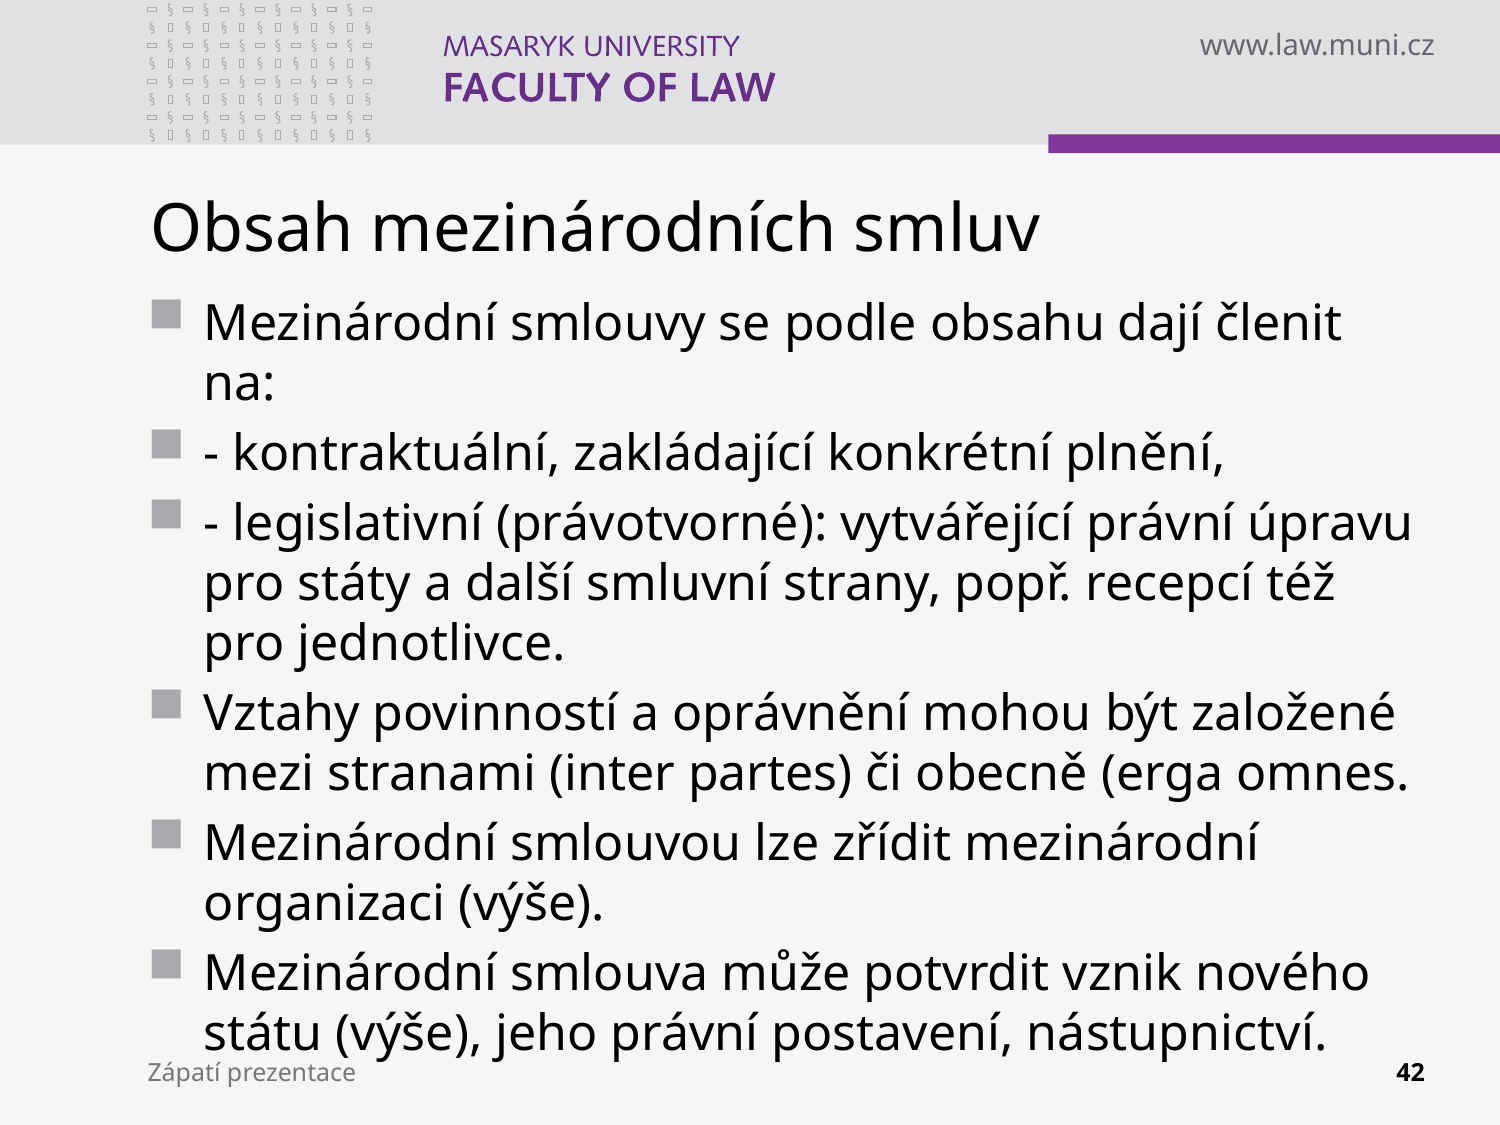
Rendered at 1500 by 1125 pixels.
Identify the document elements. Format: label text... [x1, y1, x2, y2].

list Mezinárodní smlouvy se podle obsahu dají členit na: - kontraktuální, zakládající konkrétní plnění, - legislativní (právotvorné): vytvářející právní úpravu pro státy a další smluvní strany, popř. recepcí též pro jednotlivce. Vztahy povinností a oprávnění mohou být založené mezi stranami (inter partes) či obecně (erga omnes. Mezinárodní smlouvou lze zřídit mezinárodní organizaci (výše). Mezinárodní smlouva může potvrdit vznik nového státu (výše), jeho právní postavení, nástupnictví. [147, 290, 1423, 1006]
title Obsah mezinárodních smluv [150, 184, 1425, 268]
slide_number 42 [1316, 1056, 1425, 1100]
footer Zápatí prezentace [147, 1056, 1269, 1100]
